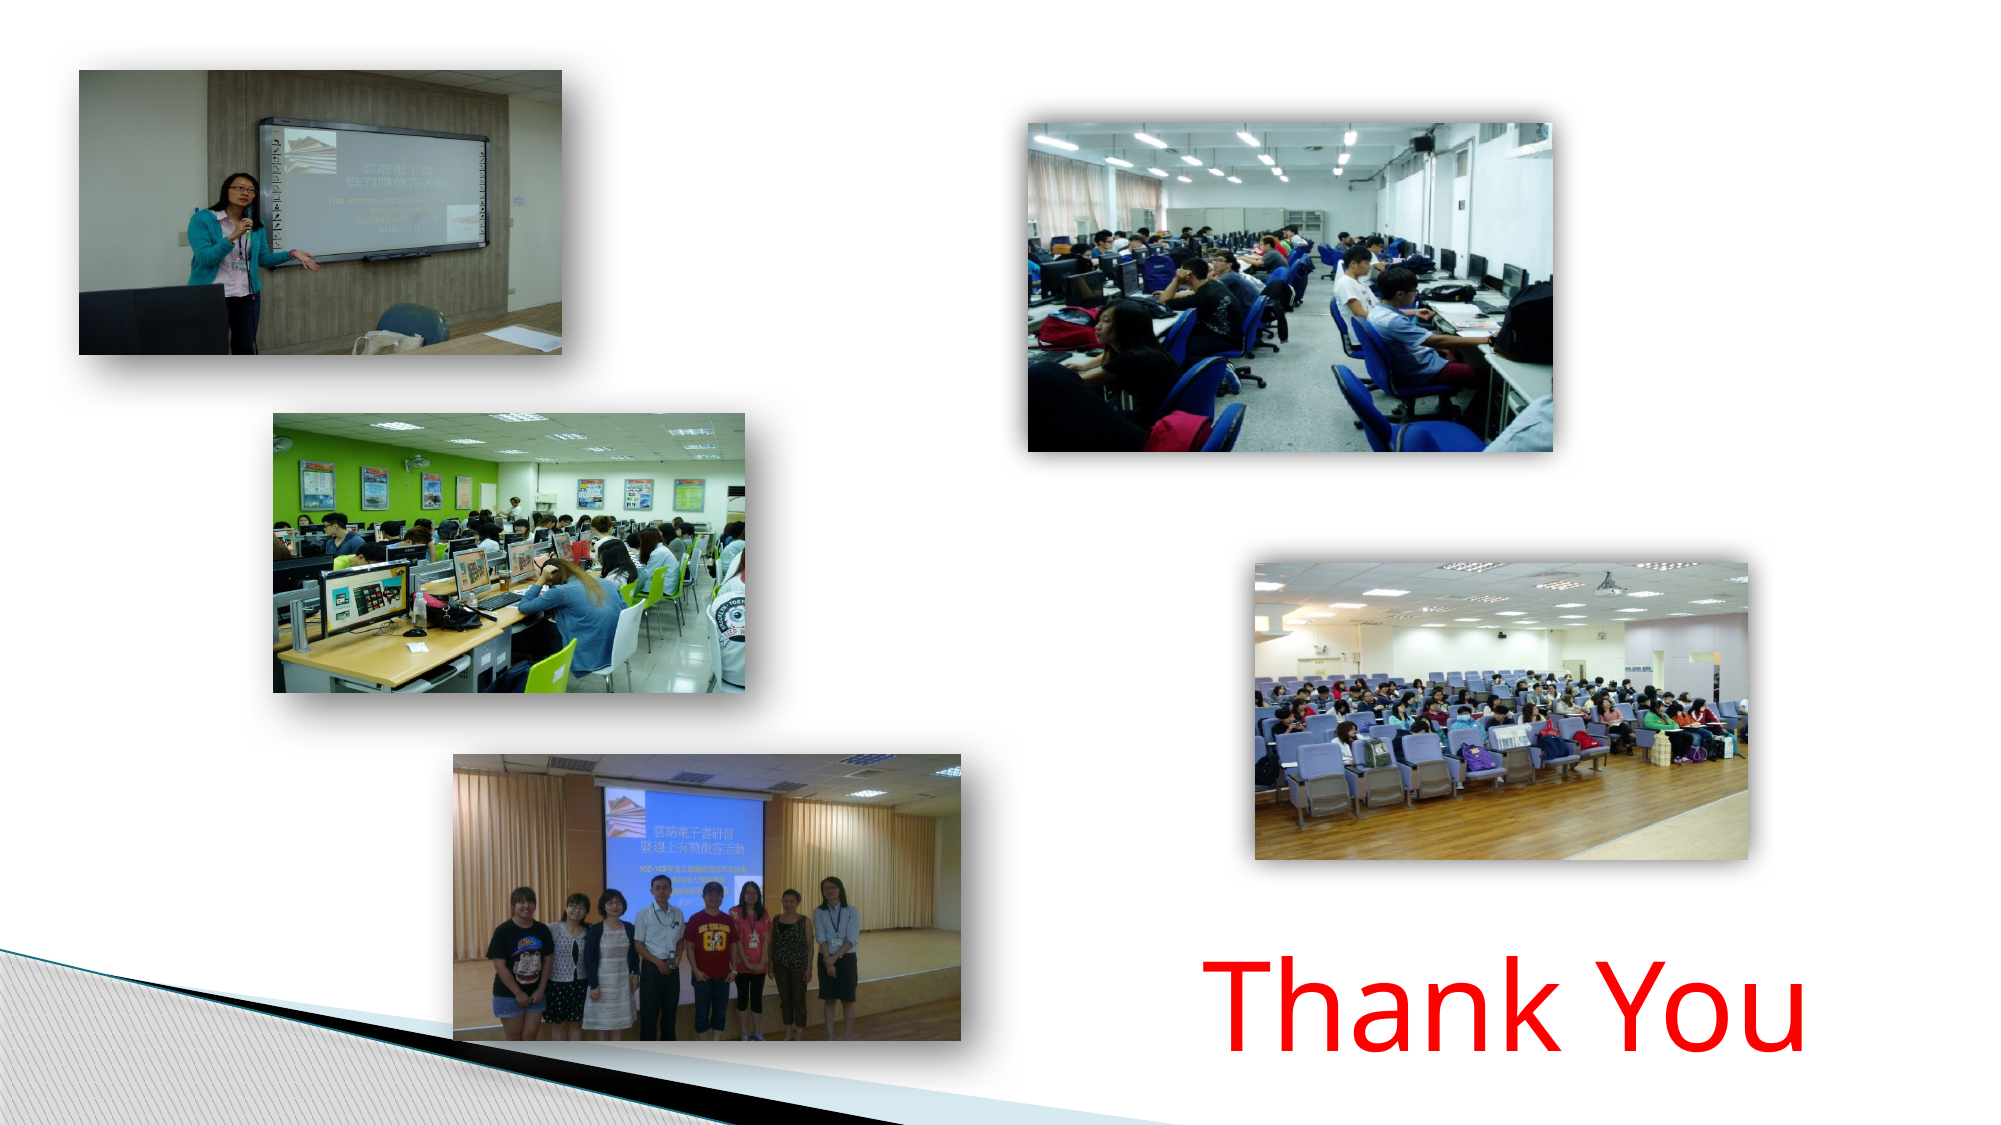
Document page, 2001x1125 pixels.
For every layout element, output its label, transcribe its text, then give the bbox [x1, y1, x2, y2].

picture [273, 413, 745, 693]
picture [79, 70, 562, 355]
picture [453, 753, 962, 1041]
picture [1255, 563, 1748, 860]
picture [1028, 123, 1553, 452]
list Thank You [1124, 919, 1828, 1078]
